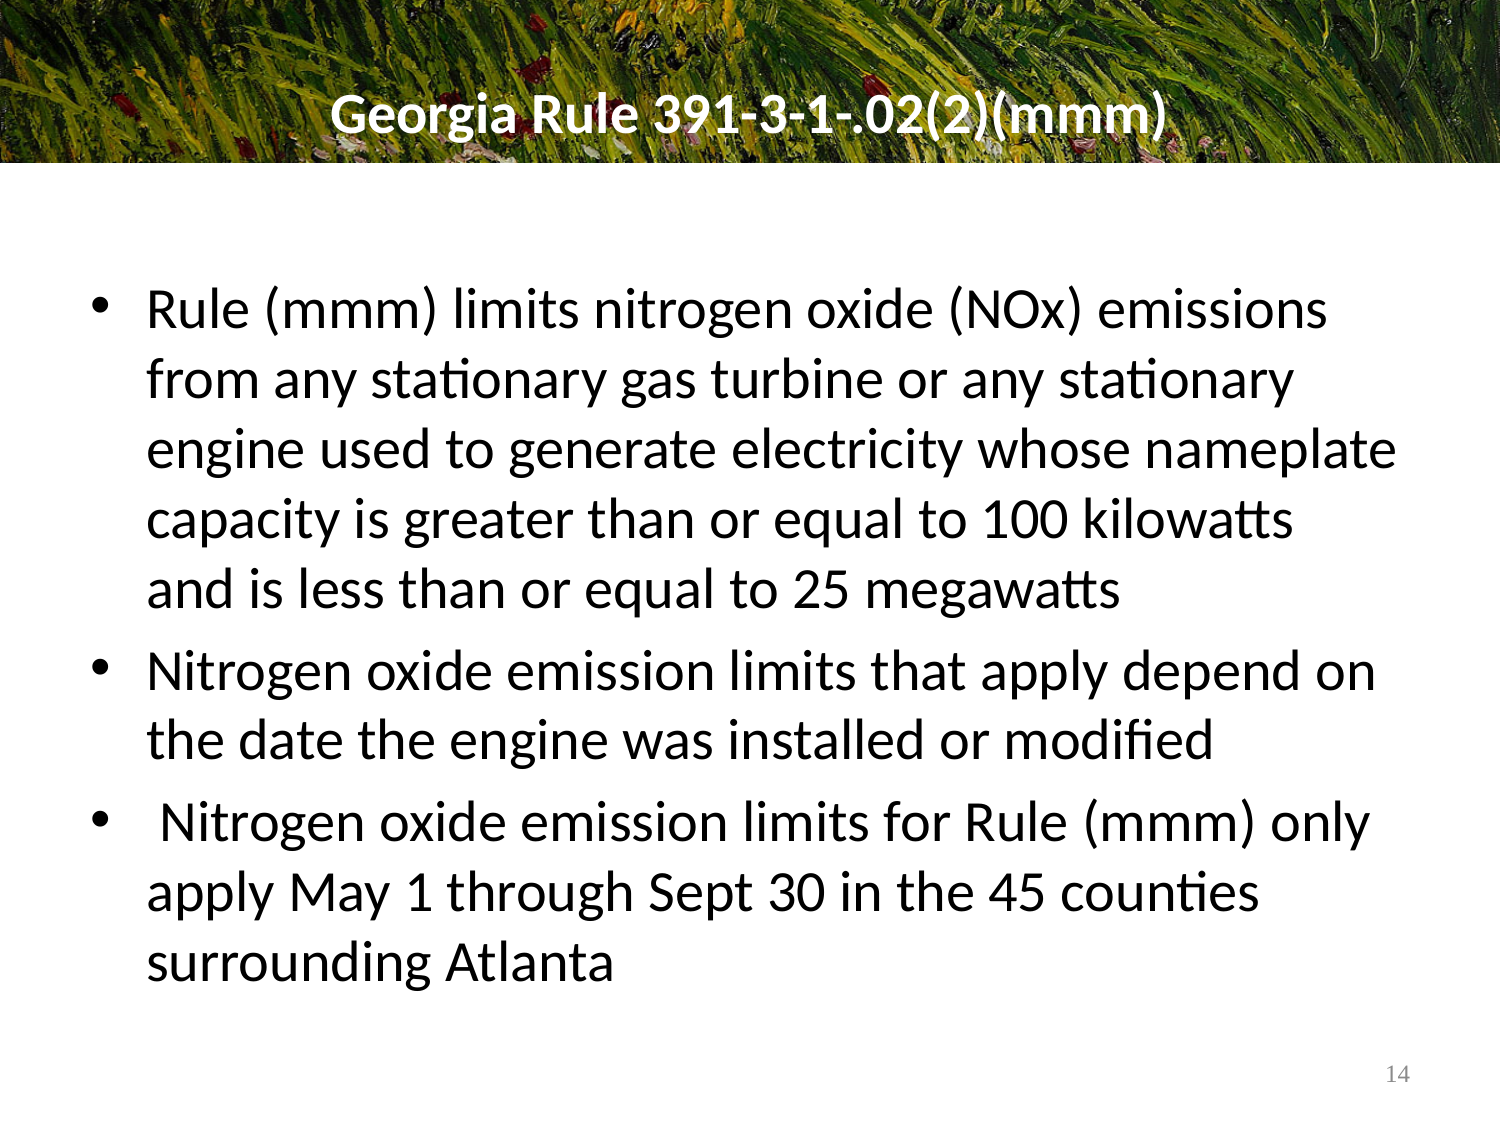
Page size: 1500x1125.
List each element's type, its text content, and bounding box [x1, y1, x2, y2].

picture [0, 0, 1500, 163]
slide_number 14 [1074, 1042, 1425, 1103]
list Rule (mmm) limits nitrogen oxide (NOx) emissions from any stationary gas turbine or any stationary engine used to generate electricity whose nameplate capacity is greater than or equal to 100 kilowatts and is less than or equal to 25 megawatts Nitrogen oxide emission limits that apply depend on the date the engine was installed or modified Nitrogen oxide emission limits for Rule (mmm) only apply May 1 through Sept 30 in the 45 counties surrounding Atlanta [75, 262, 1425, 1005]
